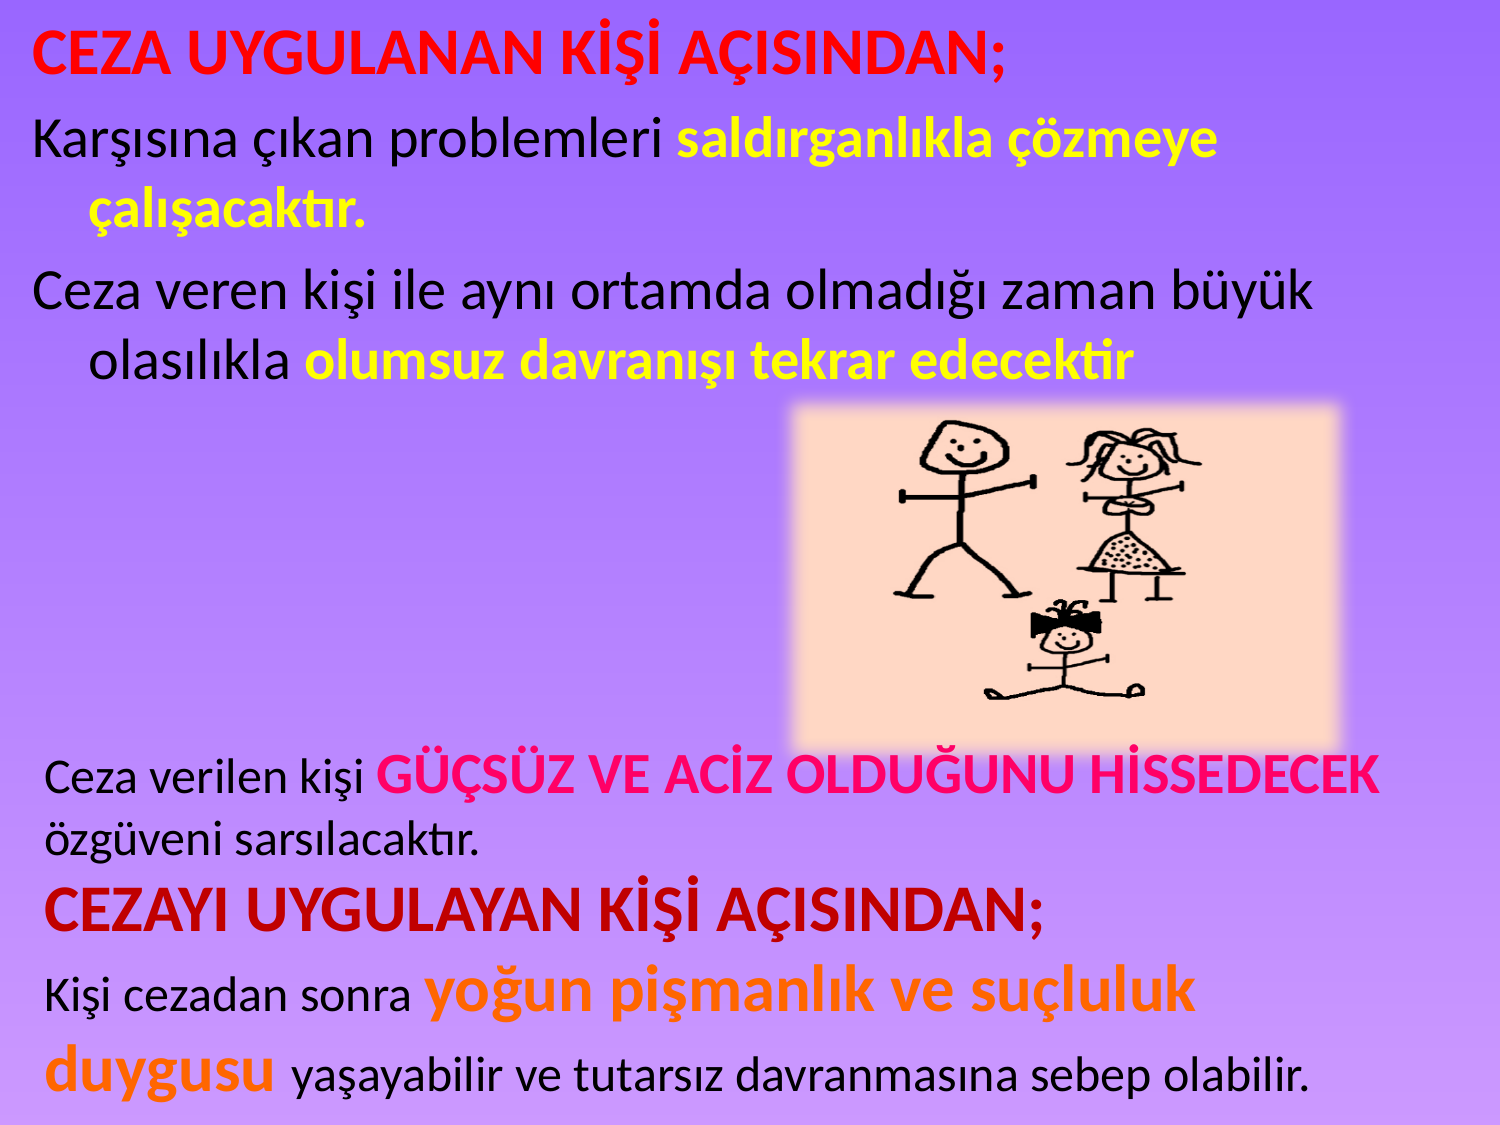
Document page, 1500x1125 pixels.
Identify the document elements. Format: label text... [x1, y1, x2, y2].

list CEZA UYGULANAN KİŞİ AÇISINDAN; Karşısına çıkan problemleri saldırganlıkla çözmeye çalışacaktır. Ceza veren kişi ile aynı ortamda olmadığı zaman büyük olasılıkla olumsuz davranışı tekrar edecektir [17, 0, 1368, 750]
picture [773, 385, 1359, 773]
text_box Ceza verilen kişi GÜÇSÜZ VE ACİZ OLDUĞUNU HİSSEDECEK özgüveni sarsılacaktır. CEZAYI UYGULAYAN KİŞİ AÇISINDAN; Kişi cezadan sonra yoğun pişmanlık ve suçluluk duygusu yaşayabilir ve tutarsız davranmasına sebep olabilir. [29, 727, 1424, 1113]
